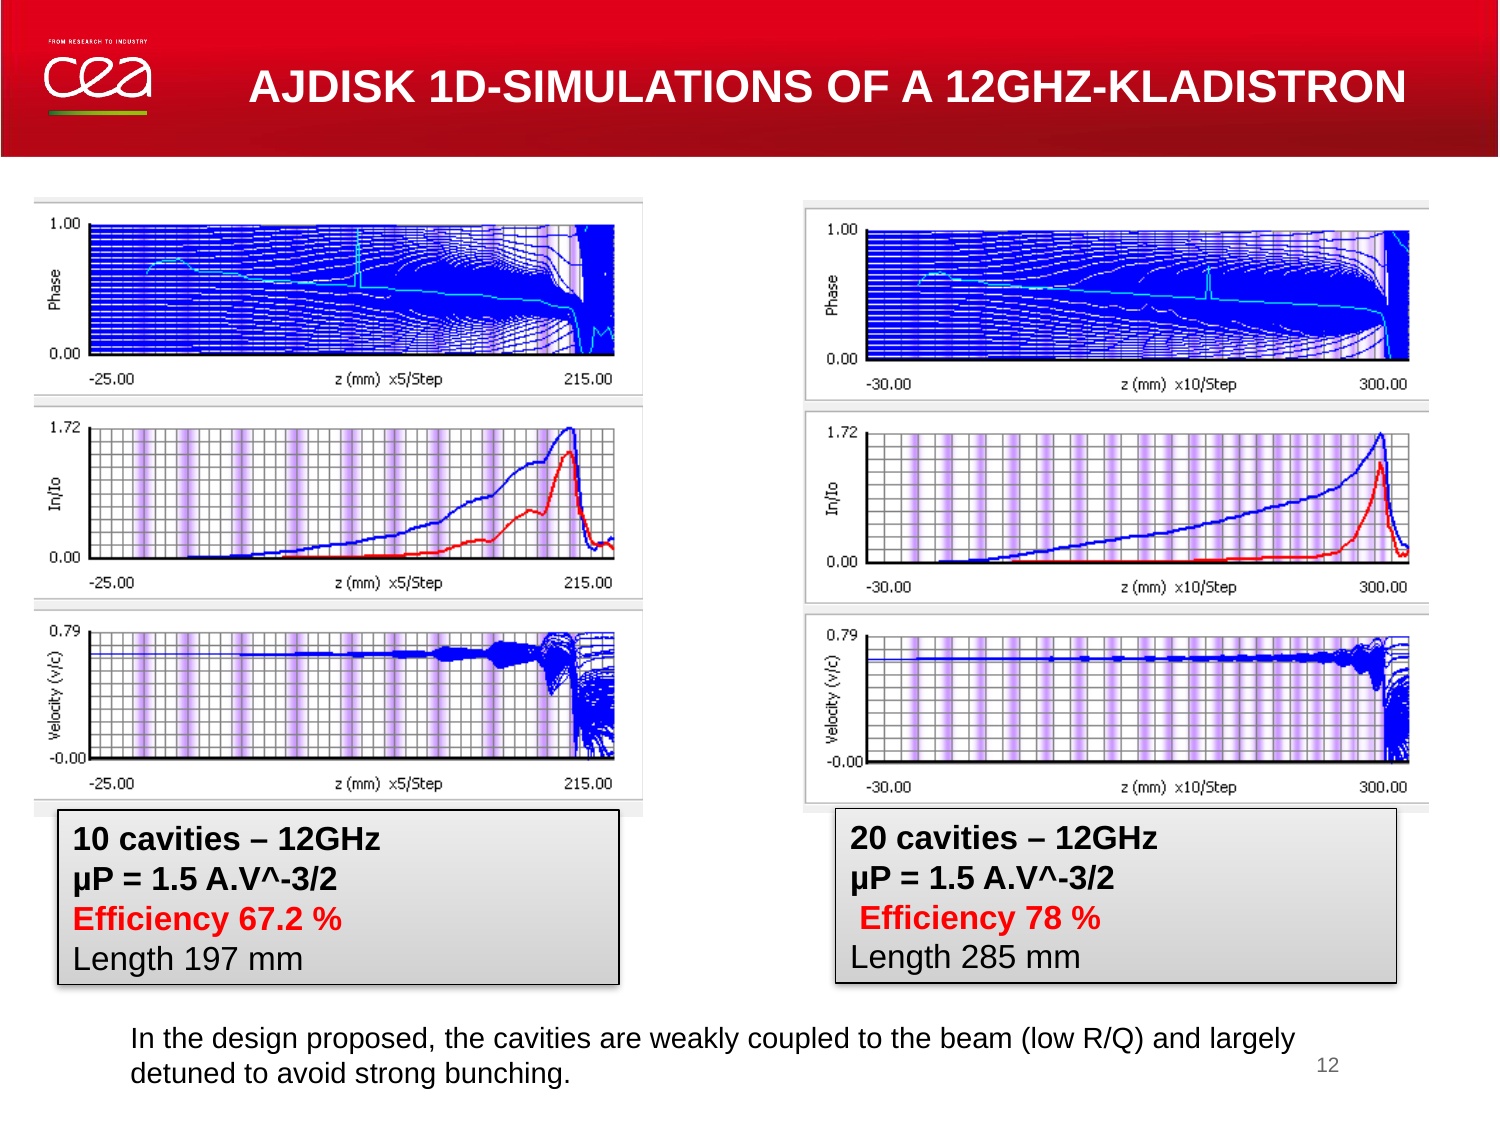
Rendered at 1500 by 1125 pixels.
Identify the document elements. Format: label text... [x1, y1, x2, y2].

text_box 20 cavities – 12GHz µP = 1.5 A.V^-3/2 Efficiency 78 % Length 285 mm [835, 821, 1397, 984]
title AJDisk 1D-simulations of a 12GHz-Kladistron [248, 7, 1436, 161]
slide_number 12 [1316, 1034, 1500, 1094]
picture [0, 0, 1500, 157]
picture [33, 197, 644, 817]
text_box 10 cavities – 12GHz µP = 1.5 A.V^-3/2 Efficiency 67.2 % Length 197 mm [57, 825, 620, 985]
text_box In the design proposed, the cavities are weakly coupled to the beam (low R/Q) and largely detuned to avoid strong bunching. [115, 1011, 1385, 1097]
picture [802, 200, 1430, 813]
